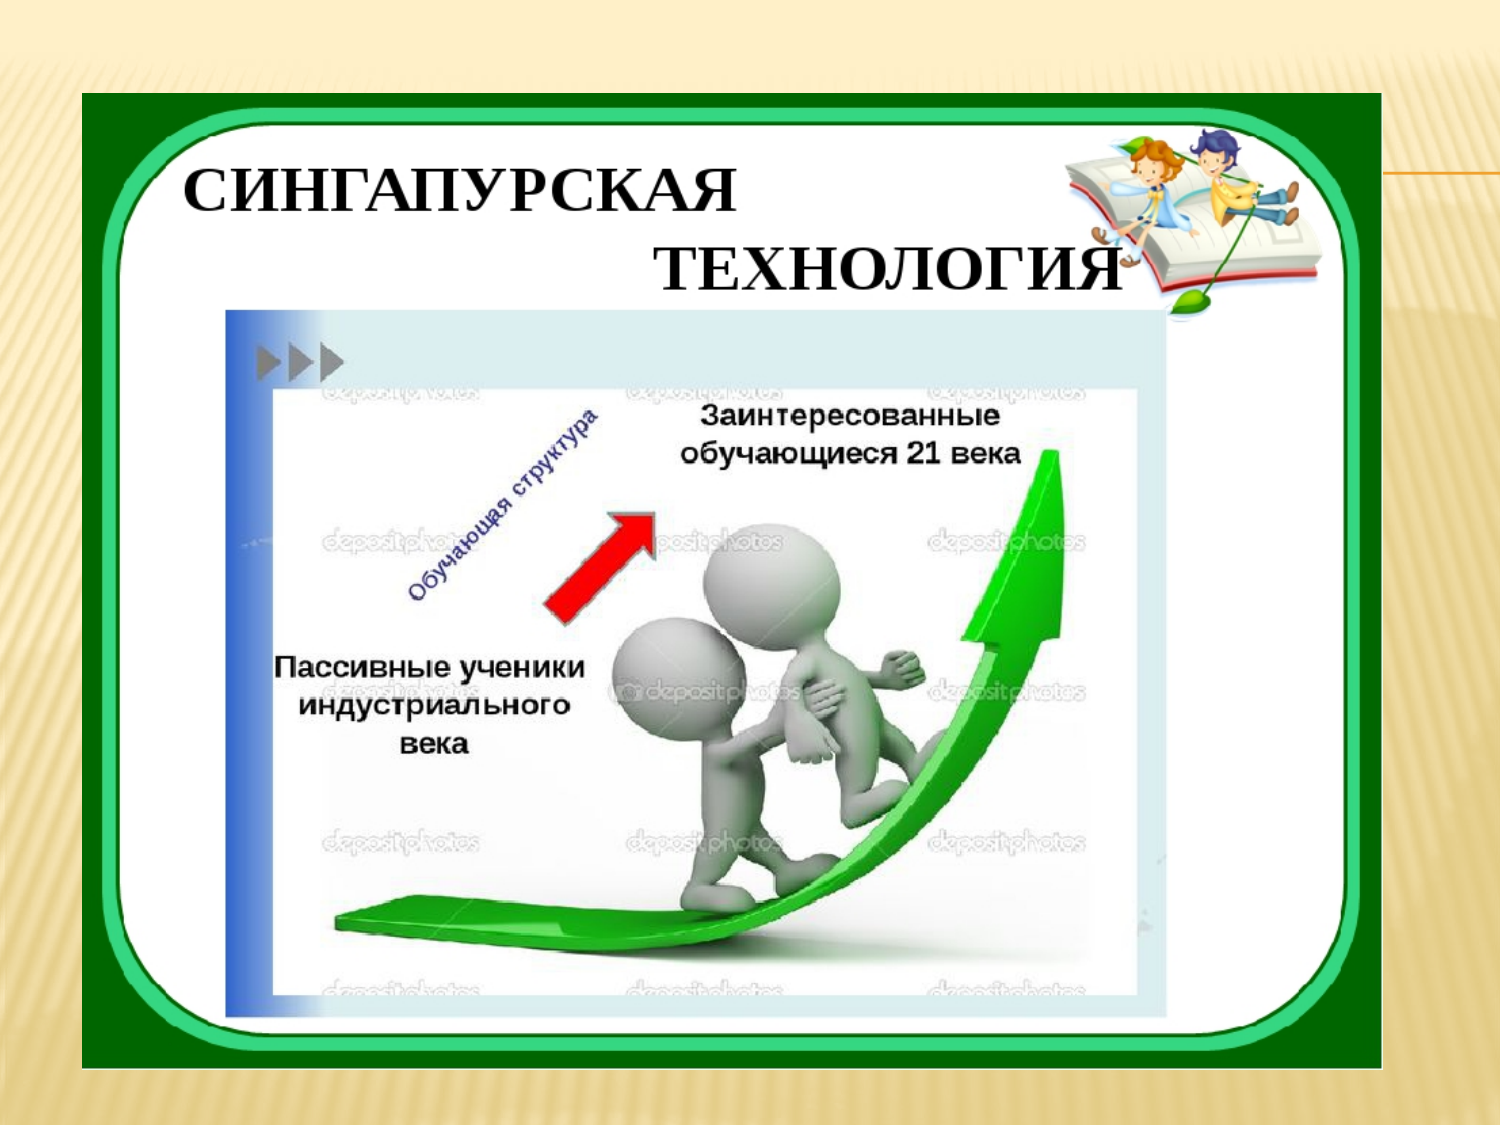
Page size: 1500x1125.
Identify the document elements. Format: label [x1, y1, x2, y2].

list [81, 93, 1384, 1070]
